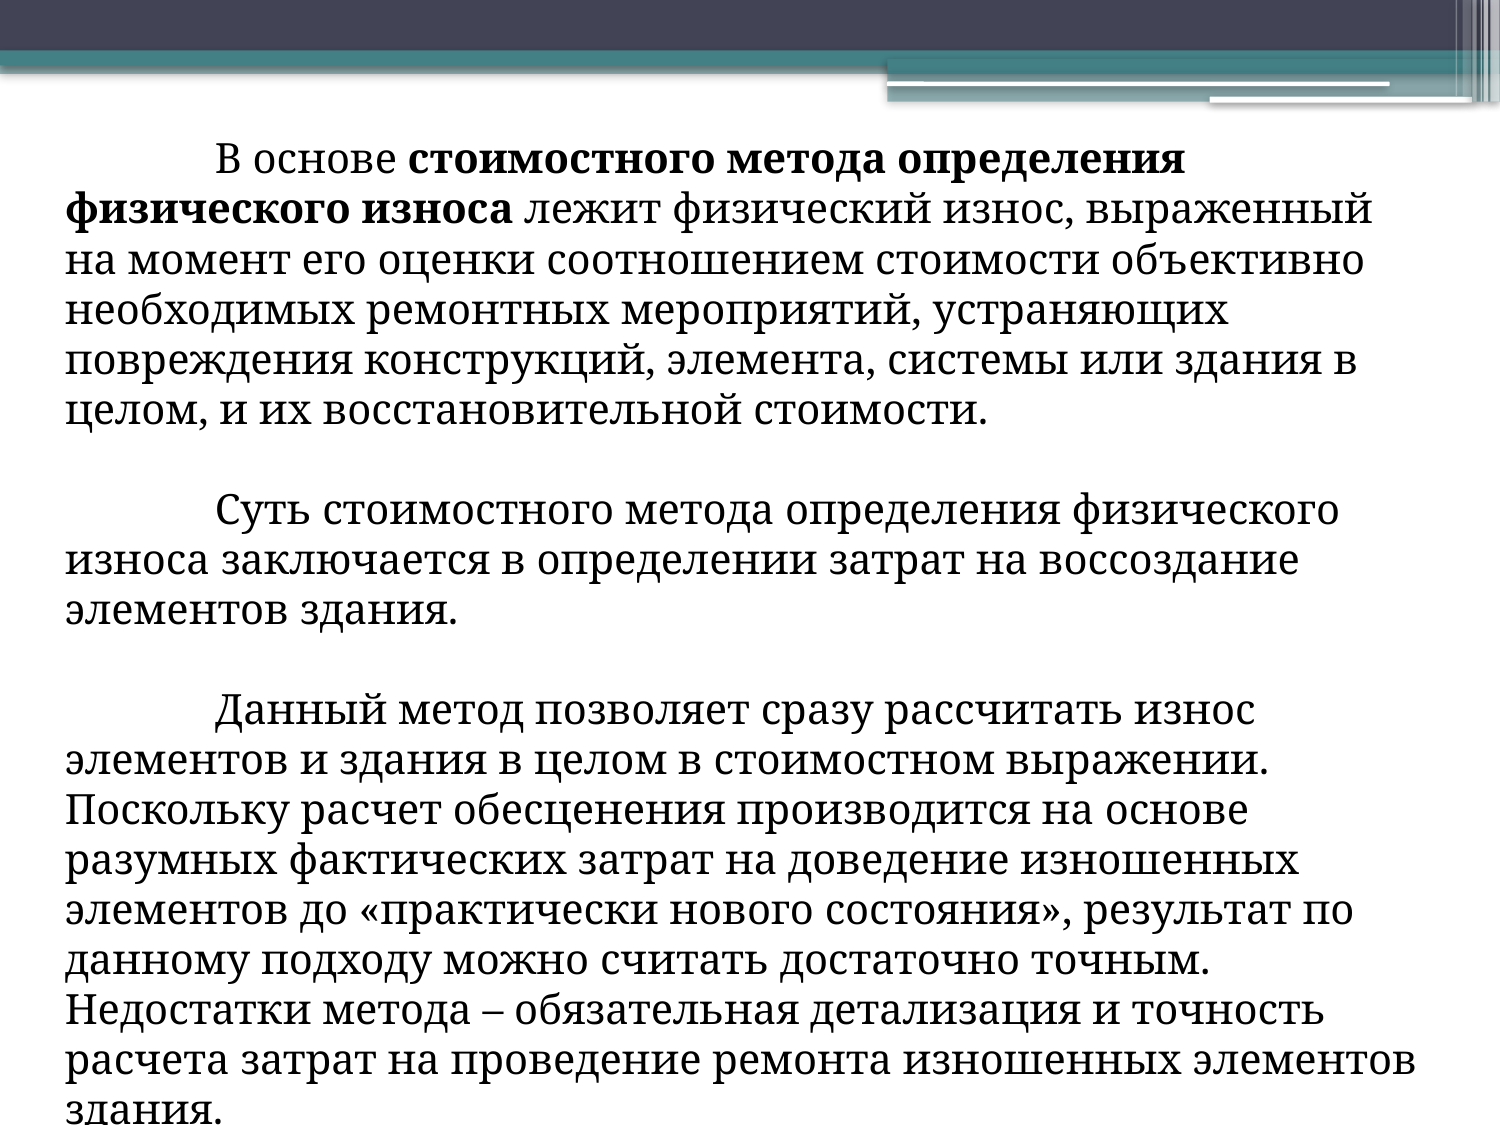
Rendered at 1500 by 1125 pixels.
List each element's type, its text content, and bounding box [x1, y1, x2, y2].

text_box В основе стоимостного метода определения физического износа лежит физический износ, выраженный на момент его оценки соотноше­нием стоимости объективно необходимых ремонтных мероприятий, устраняющих повреждения конструкций, элемента, системы или здания в целом, и их восстановительной стоимости. Суть стоимостного метода определения физического износа заключается в определении затрат на воссоздание элементов здания. Данный метод позволяет сразу рассчитать износ элементов и здания в целом в стоимостном выражении. Поскольку расчет обесценения производится на основе разумных фактических затрат на доведение изношенных элементов до «практически нового состояния», результат по данному подходу можно считать достаточно точным. Недостатки метода – обязательная детализация и точность расчета затрат на проведение ремонта изношенных элементов здания. [50, 124, 1450, 1125]
